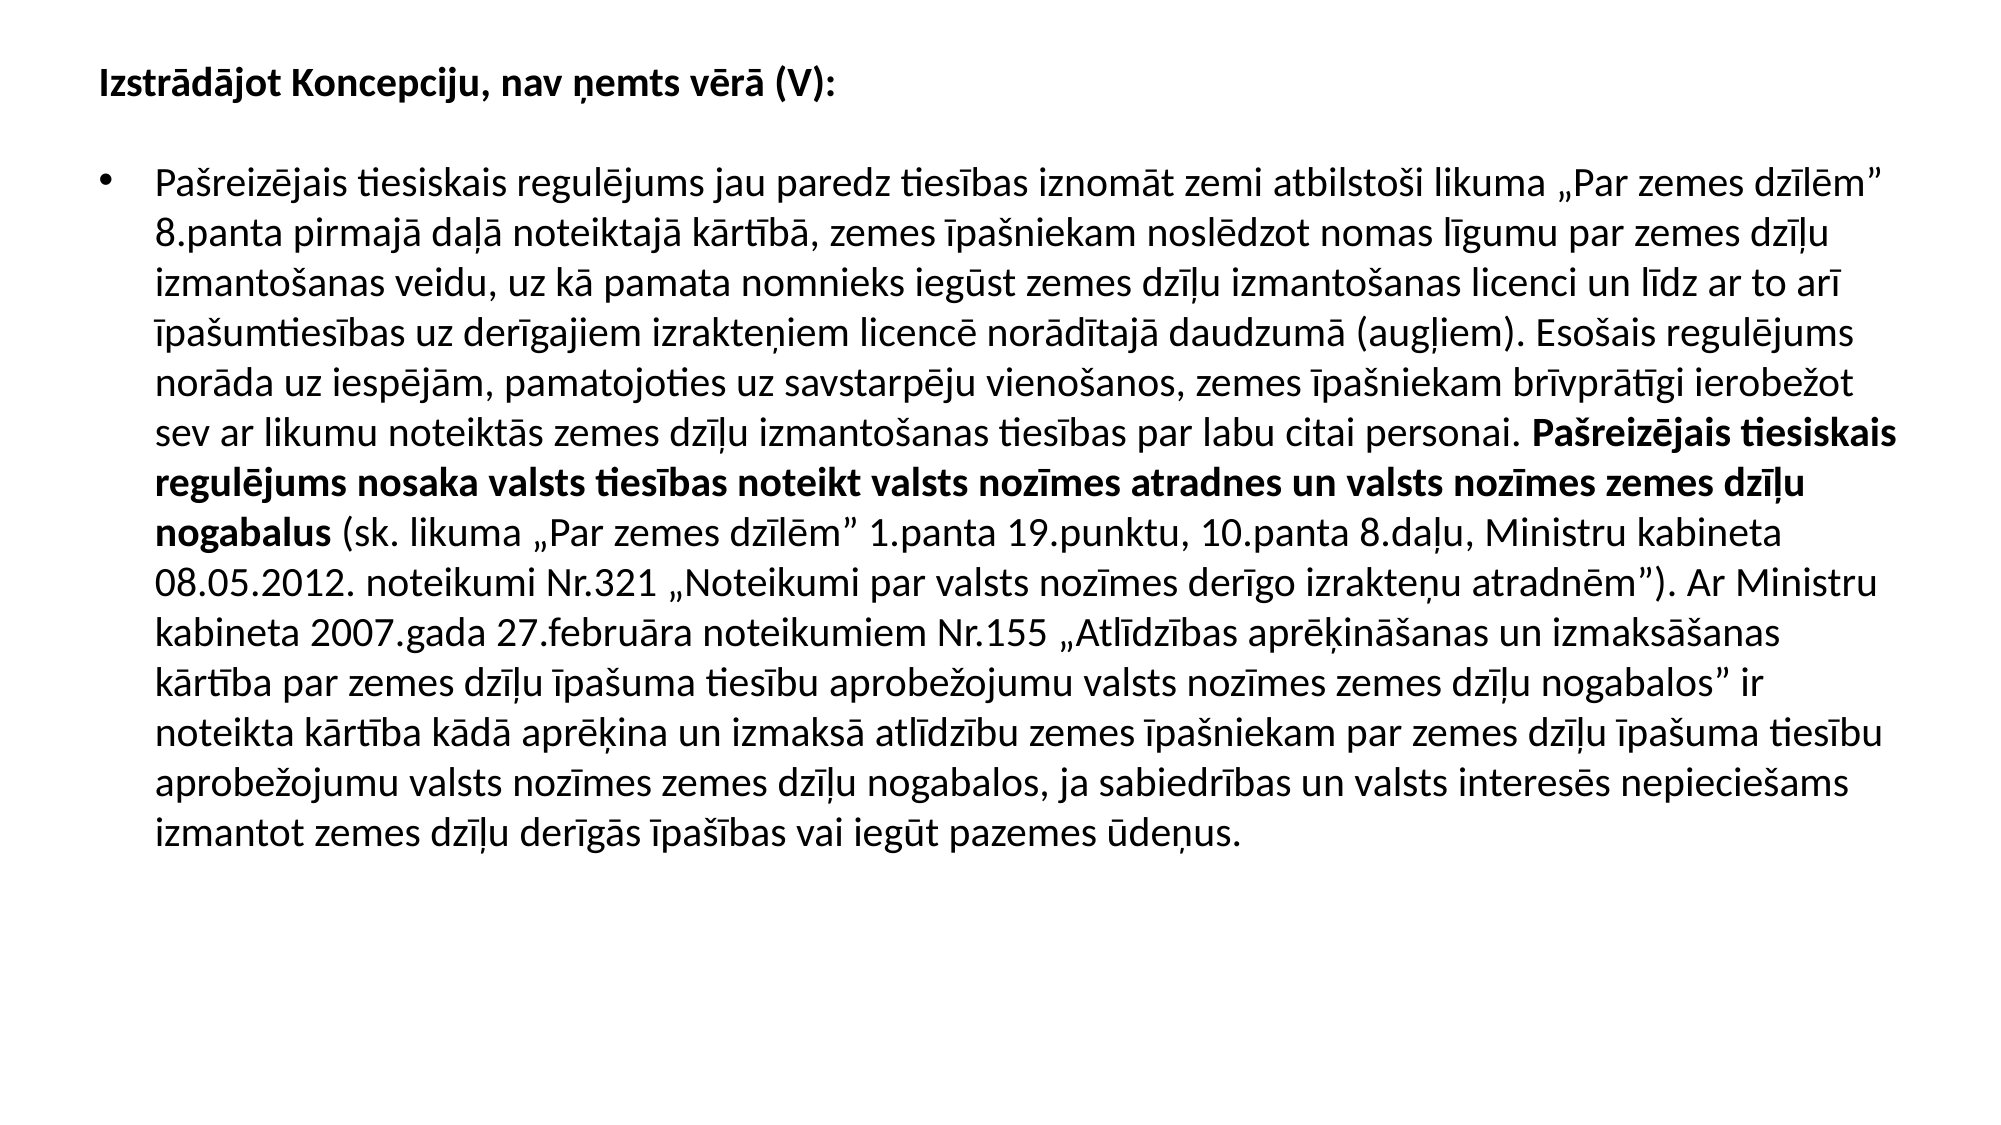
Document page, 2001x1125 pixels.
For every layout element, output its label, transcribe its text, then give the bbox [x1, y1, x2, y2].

text_box Izstrādājot Koncepciju, nav ņemts vērā (V): Pašreizējais tiesiskais regulējums jau paredz tiesības iznomāt zemi atbilstoši likuma „Par zemes dzīlēm” 8.panta pirmajā daļā noteiktajā kārtībā, zemes īpašniekam noslēdzot nomas līgumu par zemes dzīļu izmantošanas veidu, uz kā pamata nomnieks iegūst zemes dzīļu izmantošanas licenci un līdz ar to arī īpašumtiesības uz derīgajiem izrakteņiem licencē norādītajā daudzumā (augļiem). Esošais regulējums norāda uz iespējām, pamatojoties uz savstarpēju vienošanos, zemes īpašniekam brīvprātīgi ierobežot sev ar likumu noteiktās zemes dzīļu izmantošanas tiesības par labu citai personai. Pašreizējais tiesiskais regulējums nosaka valsts tiesības noteikt valsts nozīmes atradnes un valsts nozīmes zemes dzīļu nogabalus (sk. likuma „Par zemes dzīlēm” 1.panta 19.punktu, 10.panta 8.daļu, Ministru kabineta 08.05.2012. noteikumi Nr.321 „Noteikumi par valsts nozīmes derīgo izrakteņu atradnēm”). Ar Ministru kabineta 2007.gada 27.februāra noteikumiem Nr.155 „Atlīdzības aprēķināšanas un izmaksāšanas kārtība par zemes dzīļu īpašuma tiesību aprobežojumu valsts nozīmes zemes dzīļu nogabalos” ir noteikta kārtība kādā aprēķina un izmaksā atlīdzību zemes īpašniekam par zemes dzīļu īpašuma tiesību aprobežojumu valsts nozīmes zemes dzīļu nogabalos, ja sabiedrības un valsts interesēs nepieciešams izmantot zemes dzīļu derīgās īpašības vai iegūt pazemes ūdeņus. [83, 47, 1919, 863]
